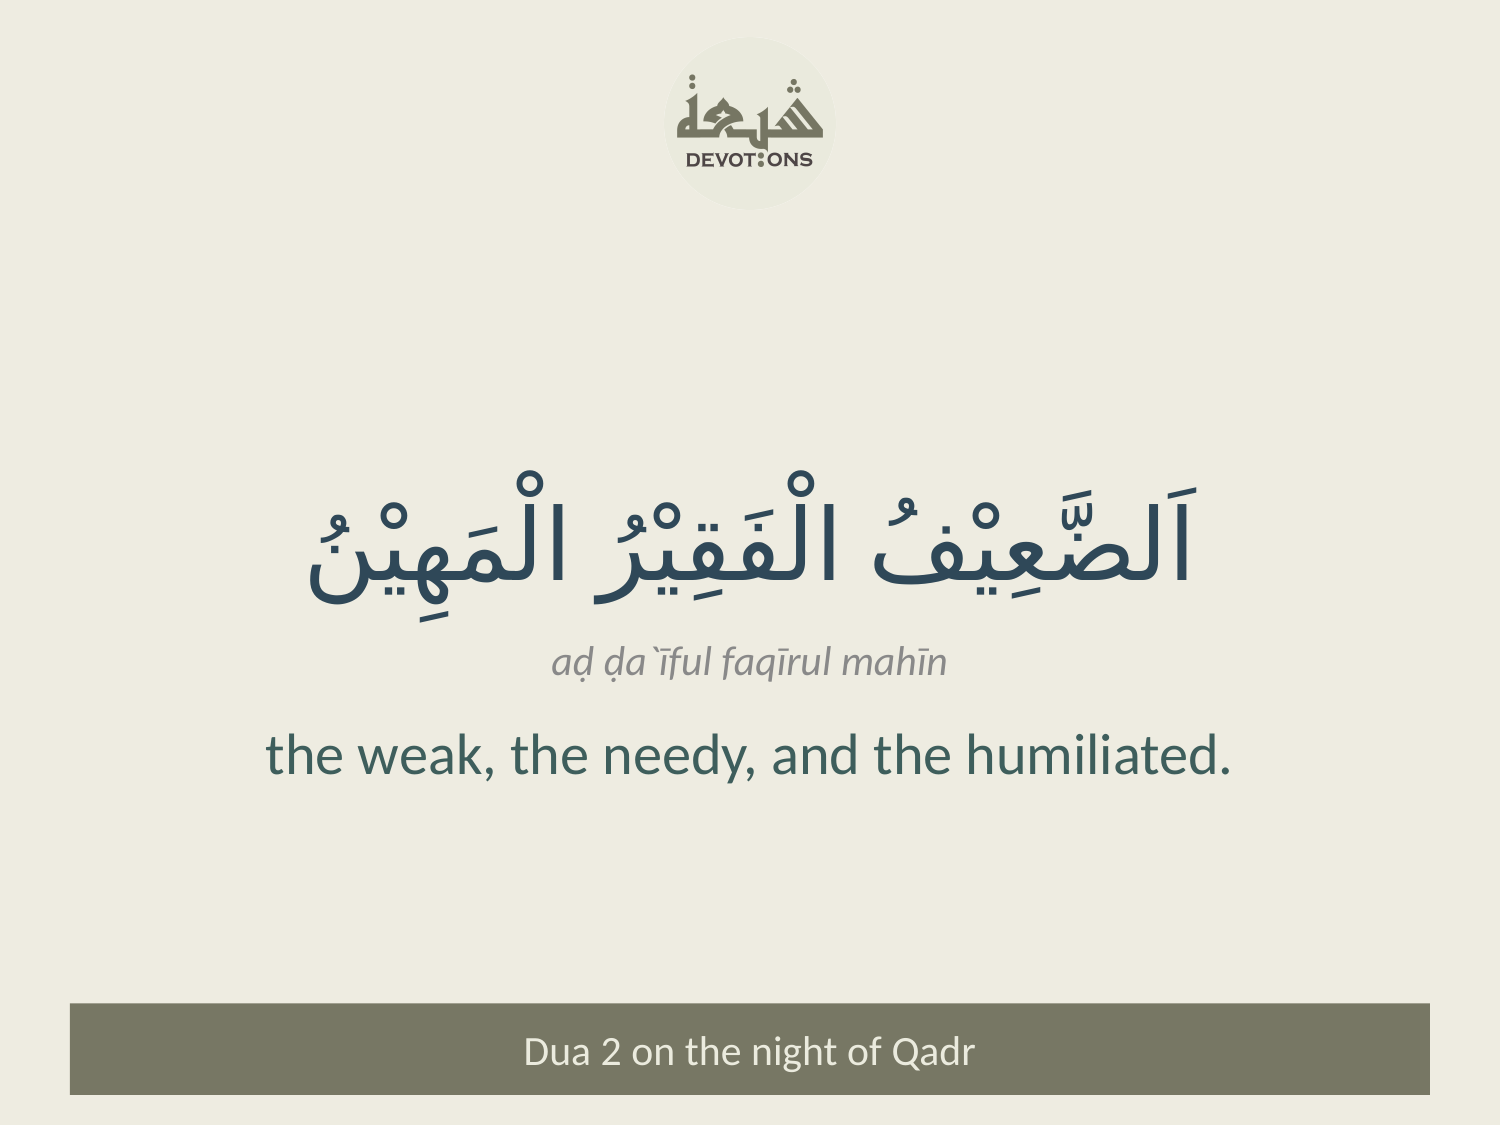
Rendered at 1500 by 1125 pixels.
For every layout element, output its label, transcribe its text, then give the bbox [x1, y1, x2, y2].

list اَلضَّعِيْفُ الْفَقِيْرُ الْمَهِيْنُ aḍ ḍa`īful faqīrul mahīn the weak, the needy, and the humiliated. [69, 203, 1430, 1003]
picture [656, 29, 844, 203]
list Dua 2 on the night of Qadr [69, 1003, 1430, 1095]
